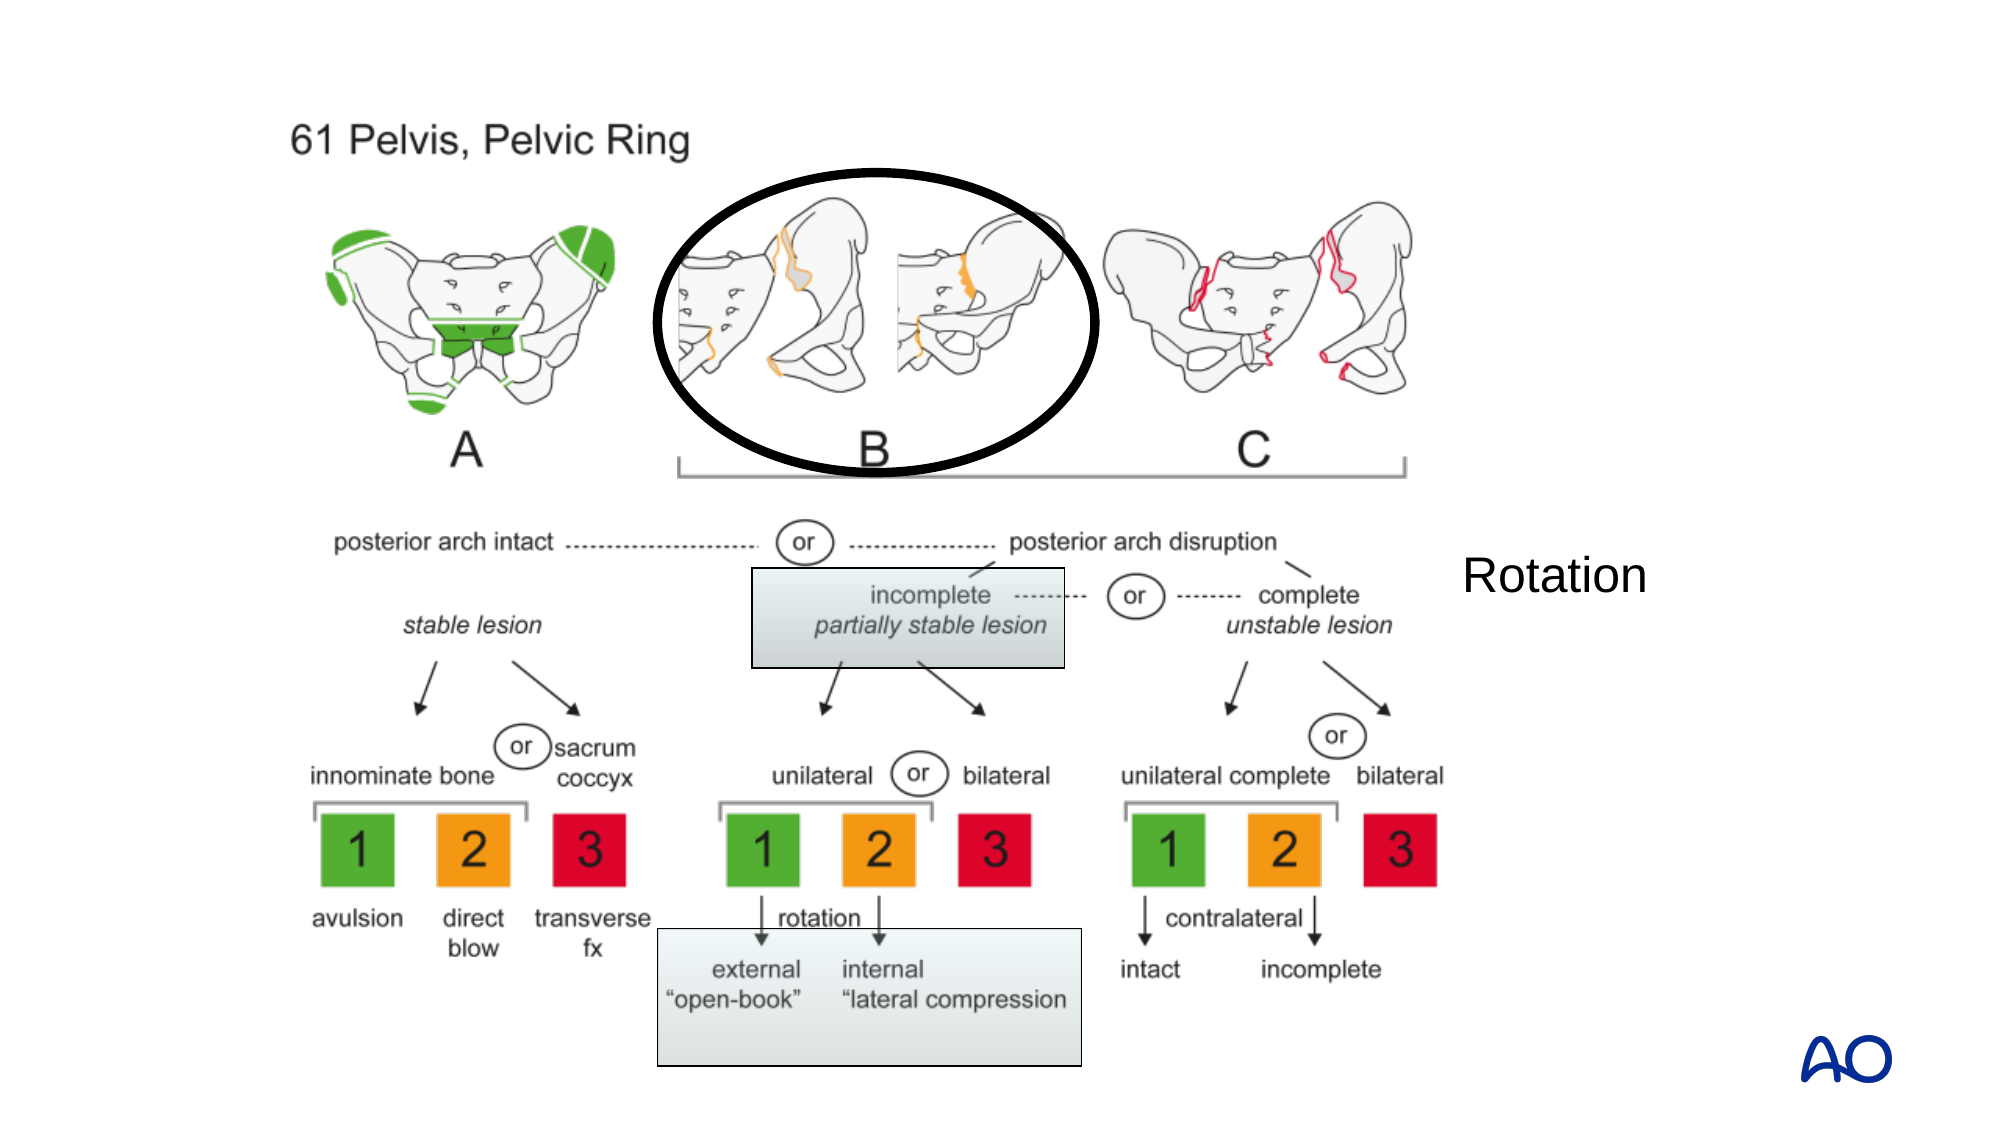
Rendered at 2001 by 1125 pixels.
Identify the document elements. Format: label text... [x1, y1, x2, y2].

picture [279, 103, 1461, 1021]
text_box [657, 1029, 1082, 1067]
picture [1801, 1035, 1892, 1083]
text_box Rotation [1465, 534, 1663, 610]
